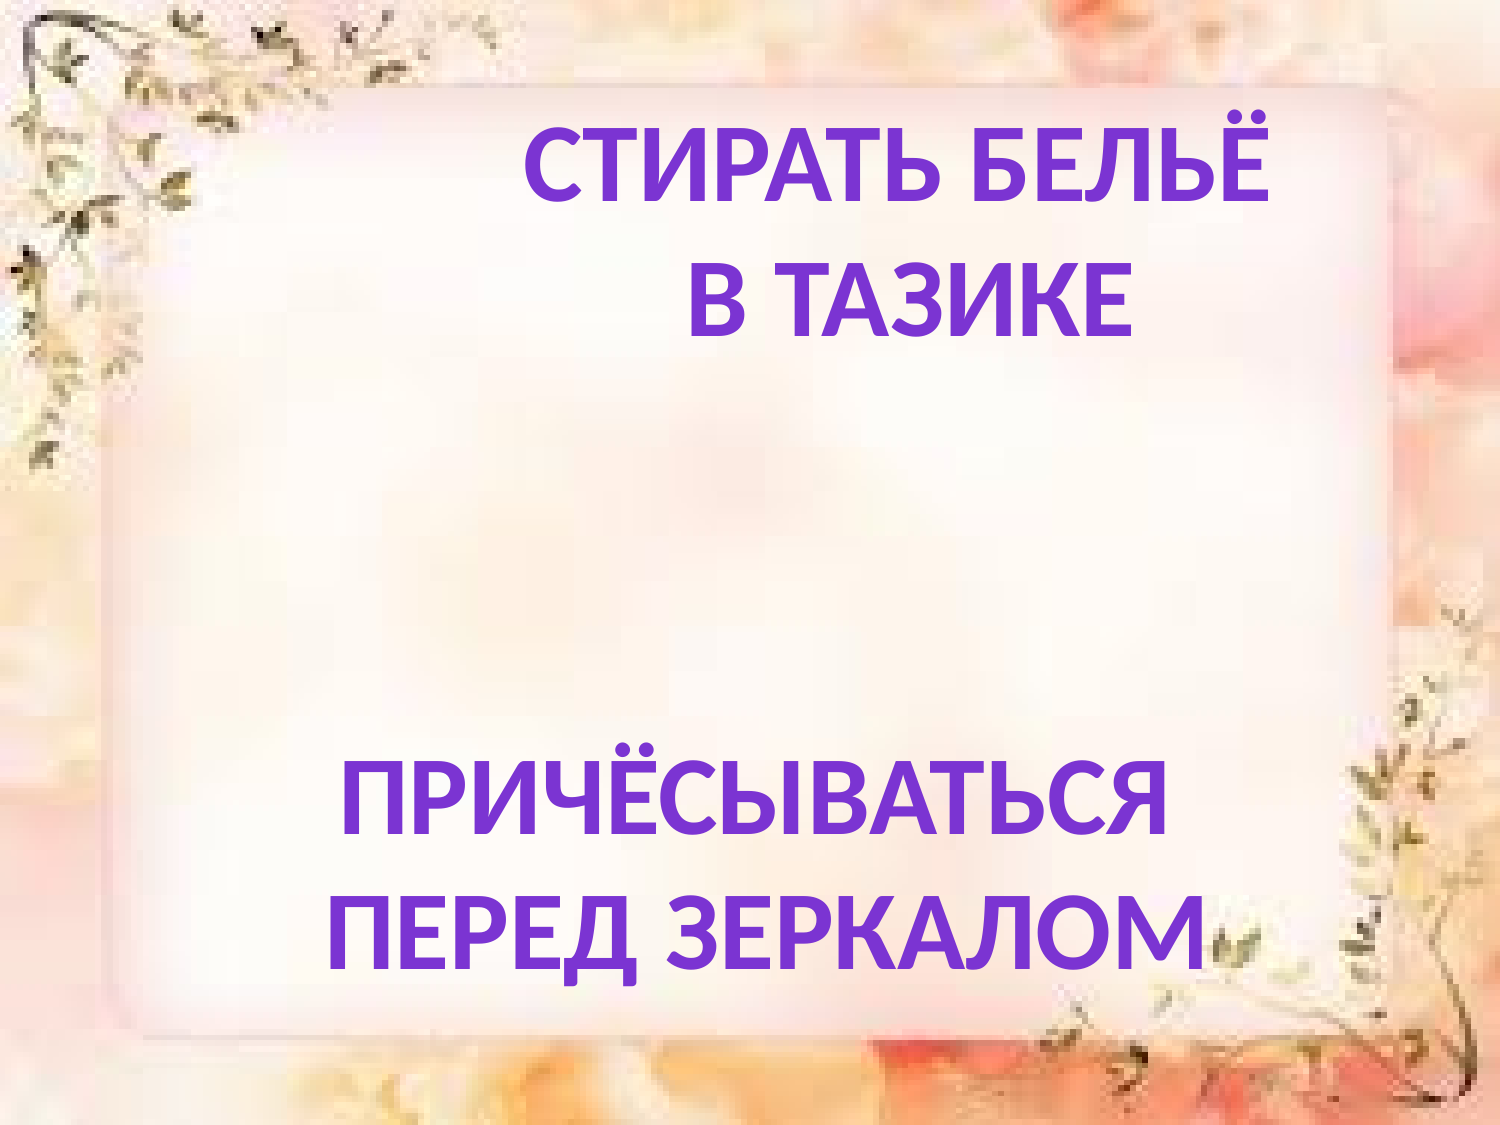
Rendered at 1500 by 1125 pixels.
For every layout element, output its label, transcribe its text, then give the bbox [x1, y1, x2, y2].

text_box Стирать бельё в тазике [507, 81, 1314, 367]
text_box Причёсываться перед зеркалом [309, 714, 1227, 1000]
picture [0, 0, 1500, 1125]
